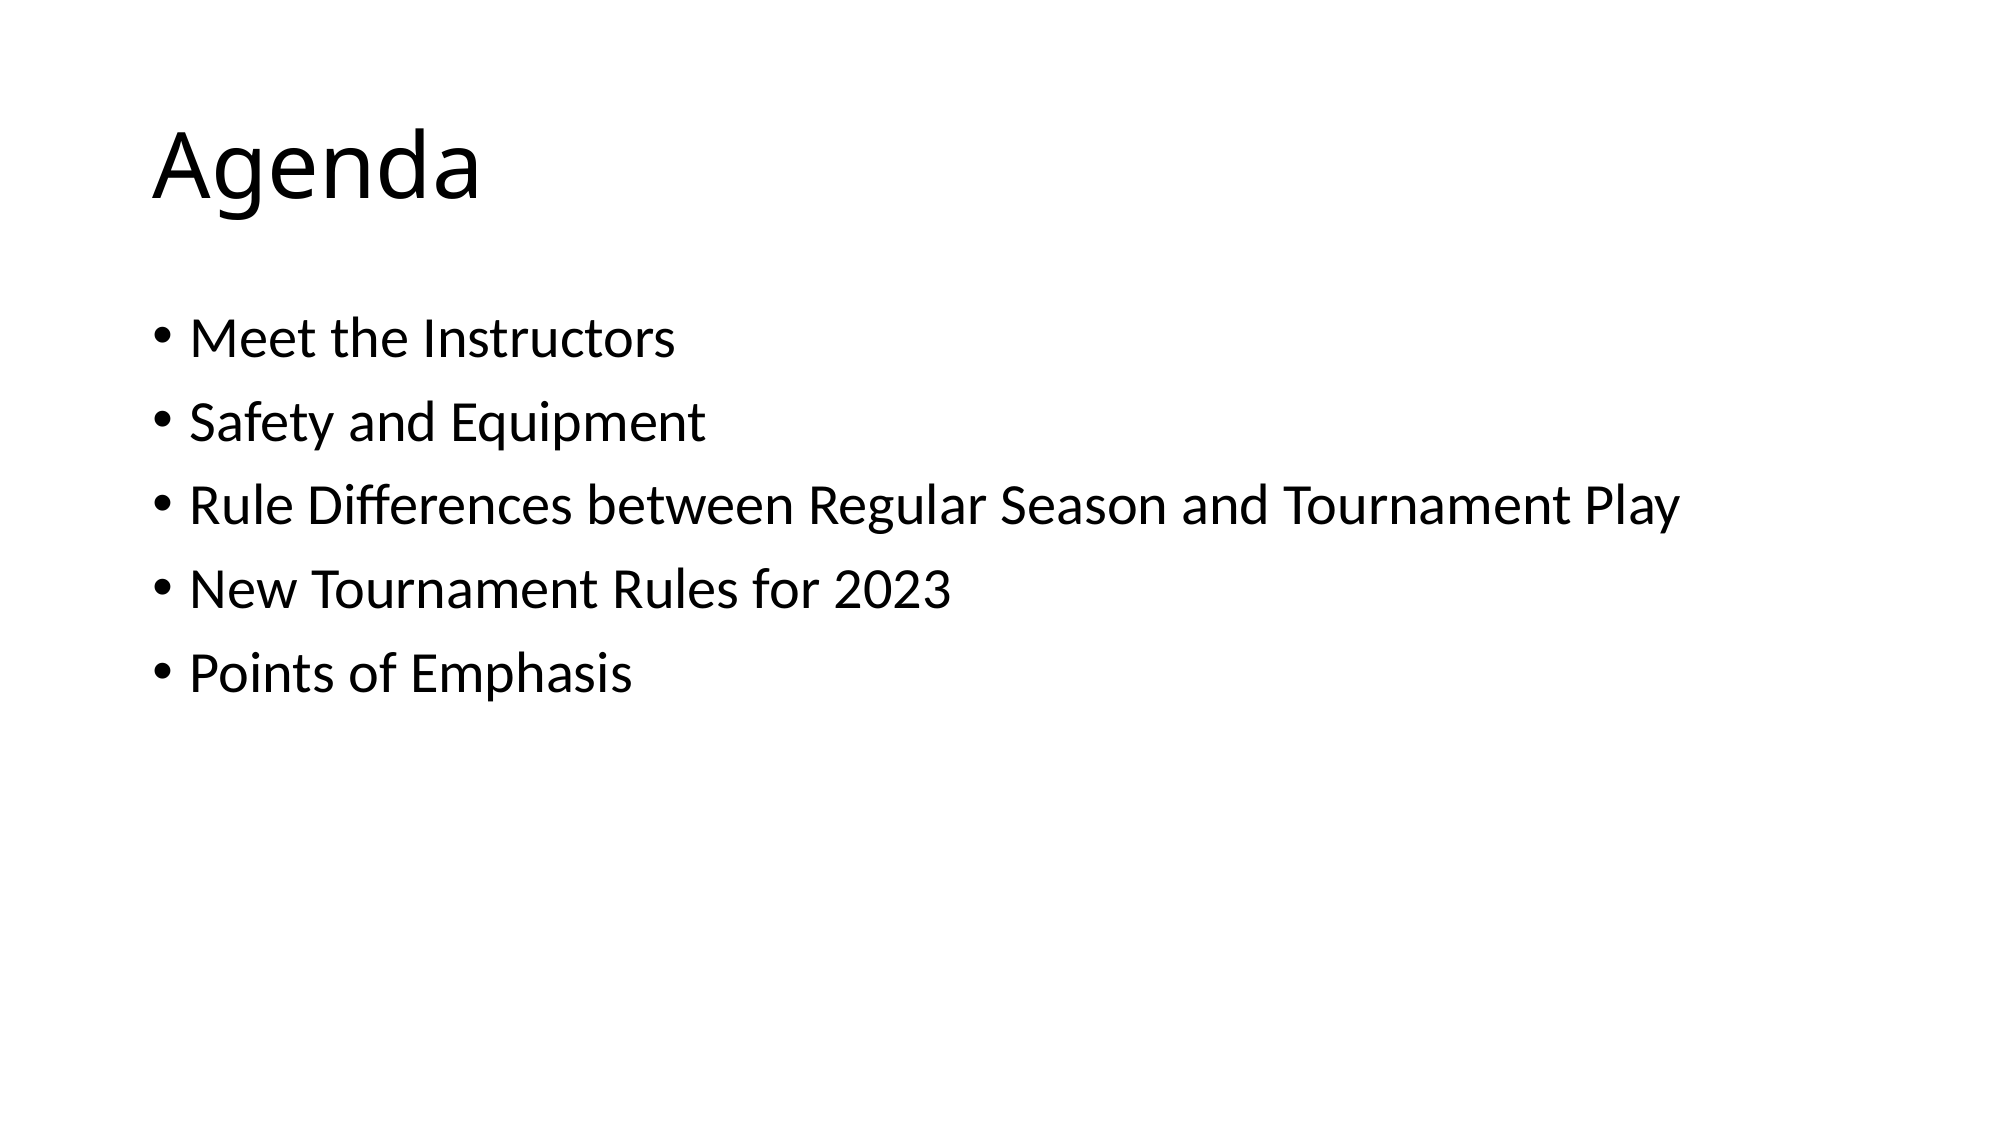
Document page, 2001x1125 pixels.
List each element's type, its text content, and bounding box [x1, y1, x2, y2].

title Agenda [137, 59, 1863, 278]
list Meet the Instructors Safety and Equipment Rule Differences between Regular Season and Tournament Play New Tournament Rules for 2023 Points of Emphasis [137, 299, 1863, 1014]
